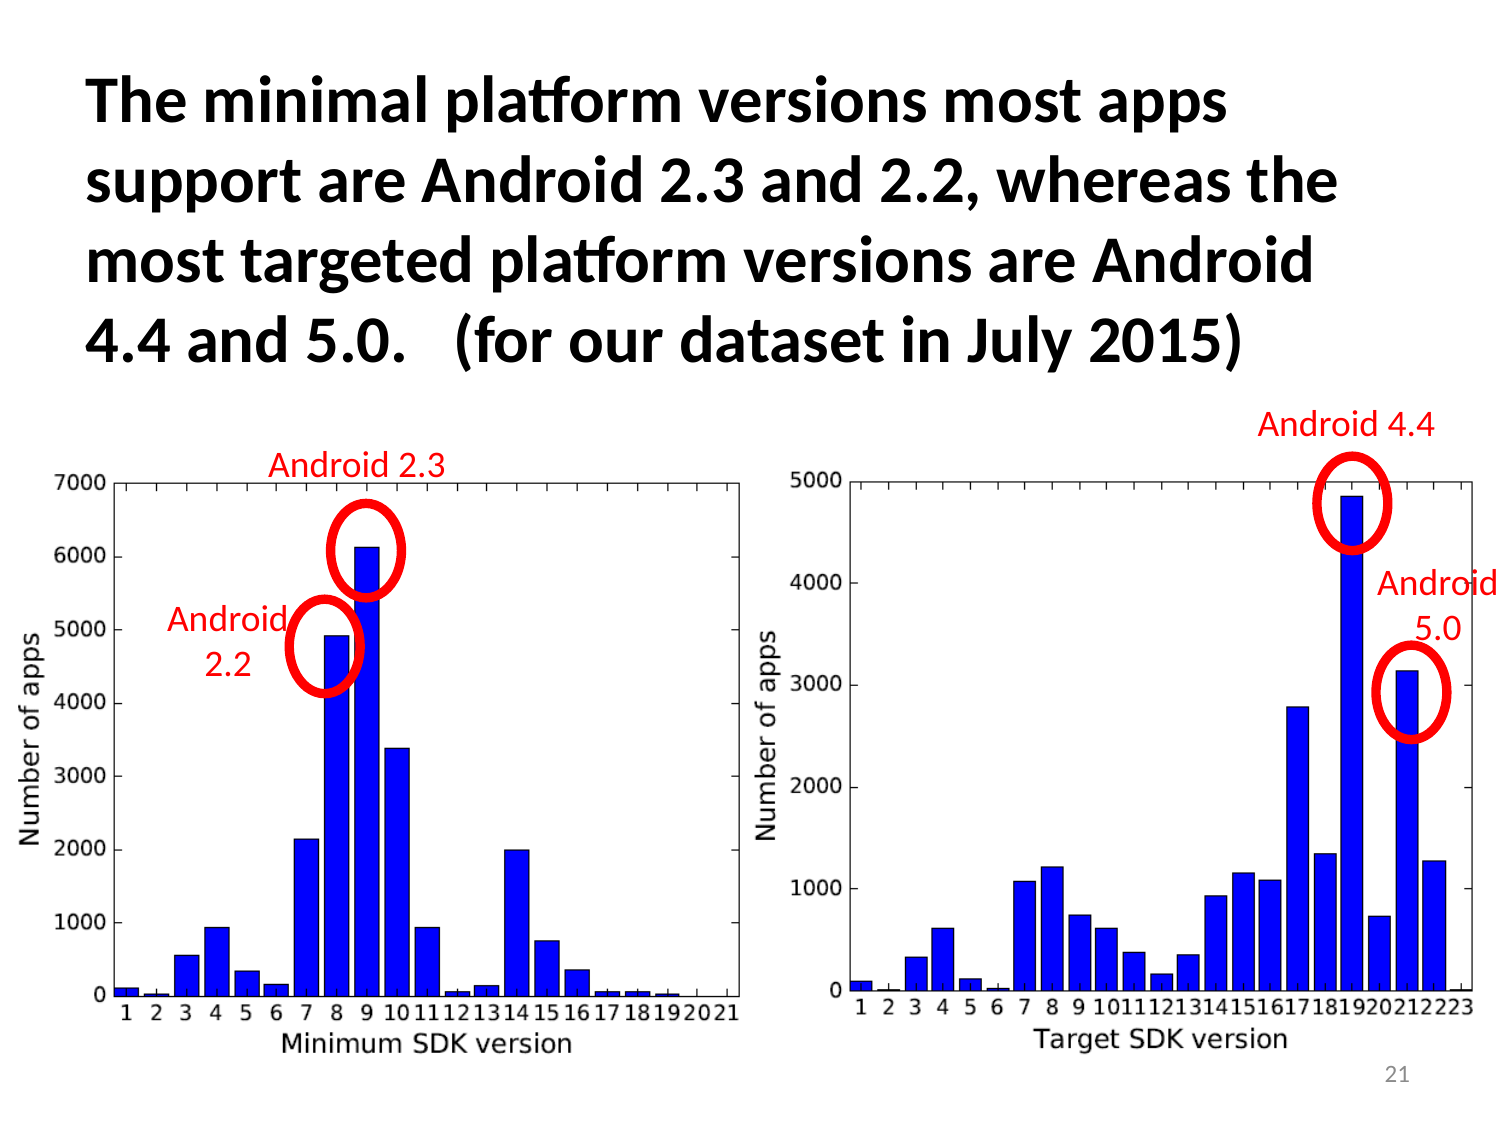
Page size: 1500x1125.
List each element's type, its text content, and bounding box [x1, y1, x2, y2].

text_box Android 5.0 [1485, 550, 1500, 656]
slide_number 21 [1074, 1066, 1425, 1103]
text_box [1327, 454, 1377, 466]
list The minimal platform versions most apps support are Android 2.3 and 2.2, whereas the most targeted platform versions are Android 4.4 and 5.0. (for our dataset in July 2015) [70, 48, 1421, 392]
text_box Android 4.4 [1234, 391, 1459, 451]
title [75, 45, 1425, 233]
text_box Android 2.3 [244, 432, 470, 466]
picture [17, 467, 1480, 1059]
